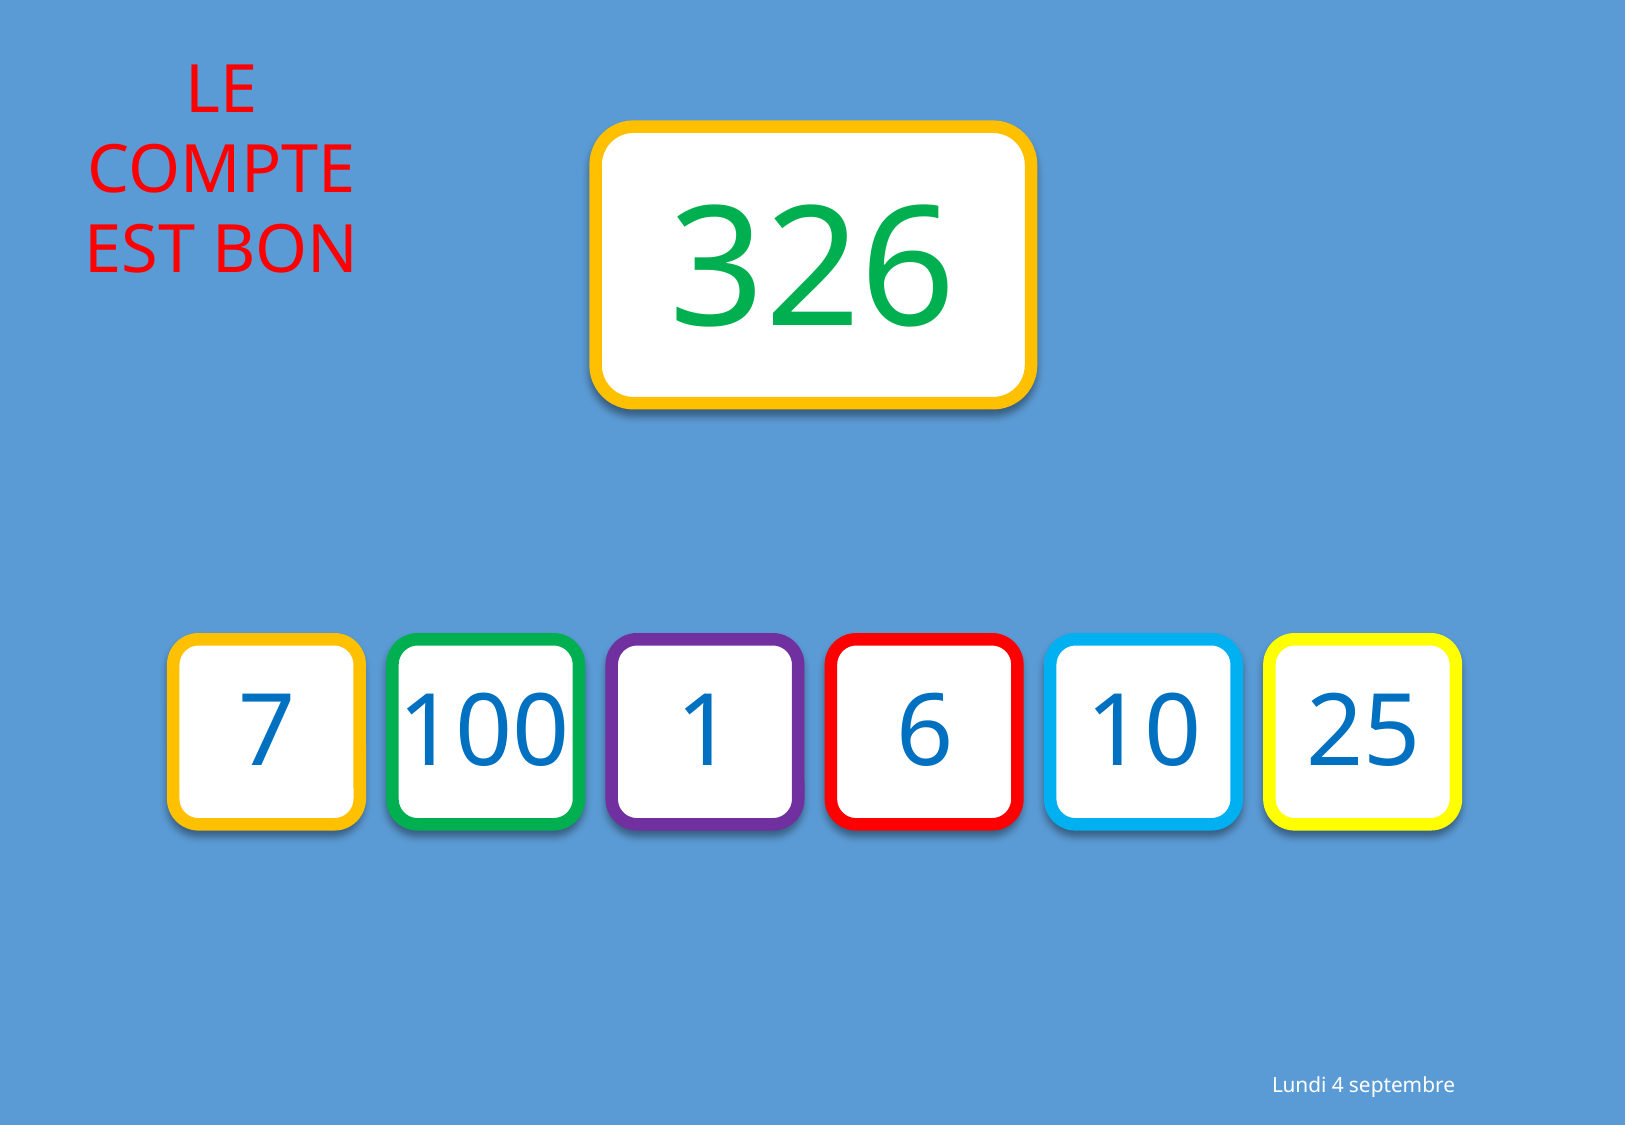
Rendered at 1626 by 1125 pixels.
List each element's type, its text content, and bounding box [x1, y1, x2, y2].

list 1 [602, 661, 809, 805]
list 10 [1040, 661, 1248, 805]
text_box Lundi 4 septembre [1257, 1064, 1470, 1105]
list 25 [1260, 661, 1467, 805]
list 326 [595, 155, 1031, 388]
list 7 [163, 661, 371, 805]
list 6 [821, 661, 1029, 805]
list 100 [381, 661, 587, 805]
